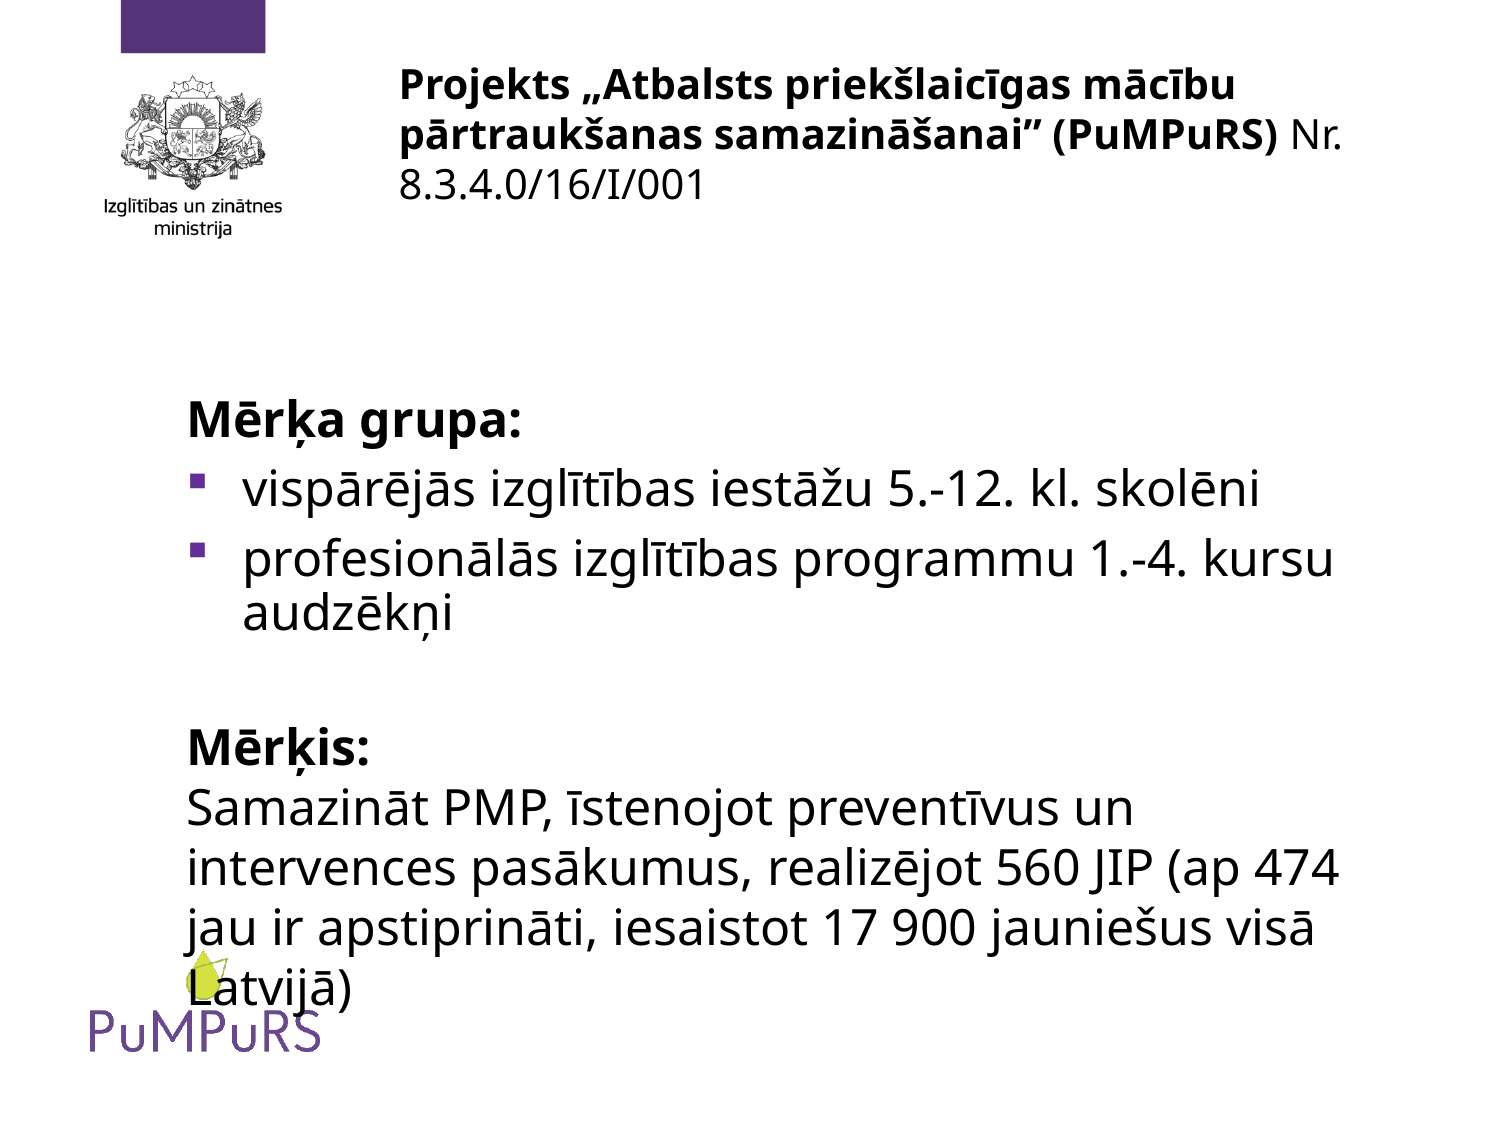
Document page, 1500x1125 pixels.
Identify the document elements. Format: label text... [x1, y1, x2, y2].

text_box Mērķa grupa: vispārējās izglītības iestāžu 5.-12. kl. skolēni profesionālās izglītības programmu 1.-4. kursu audzēkņi [171, 386, 1500, 649]
picture [48, 0, 338, 321]
picture [90, 949, 320, 1052]
text_box Mērķis: Samazināt PMP, īstenojot preventīvus un intervences pasākumus, realizējot 560 JIP (ap 474 jau ir apstiprināti, iesaistot 17 900 jauniešus visā Latvijā) [171, 707, 1391, 1023]
text_box Projekts „Atbalsts priekšlaicīgas mācību pārtraukšanas samazināšanai” (PuMPuRS) Nr. 8.3.4.0/16/I/001 [383, 50, 1459, 216]
